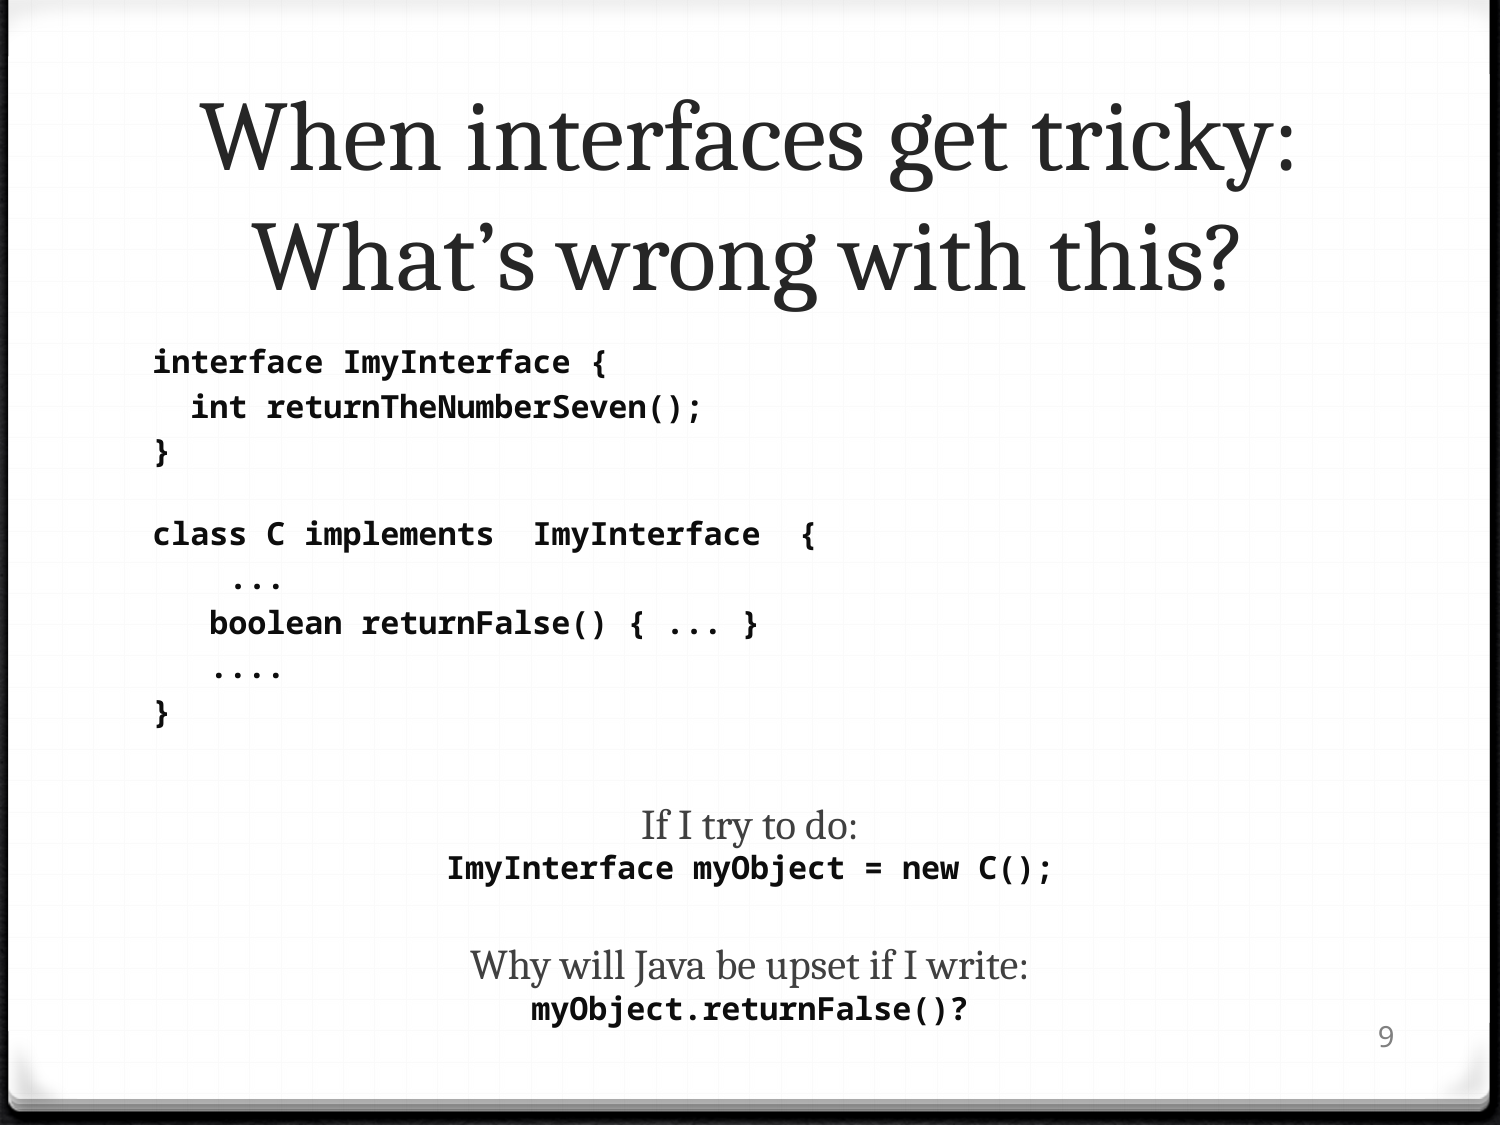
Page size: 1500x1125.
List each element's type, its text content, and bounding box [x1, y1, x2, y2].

list interface ImyInterface { int returnTheNumberSeven(); } class C implements ImyInterface { ... boolean returnFalse() { ... } .... } If I try to do: ImyInterface myObject = new C(); Why will Java be upset if I write: myObject.returnFalse()? [137, 334, 1363, 1038]
title When interfaces get tricky: What’s wrong with this? [90, 71, 1410, 309]
slide_number 9 [1059, 1008, 1410, 1069]
picture [0, 0, 1500, 1125]
